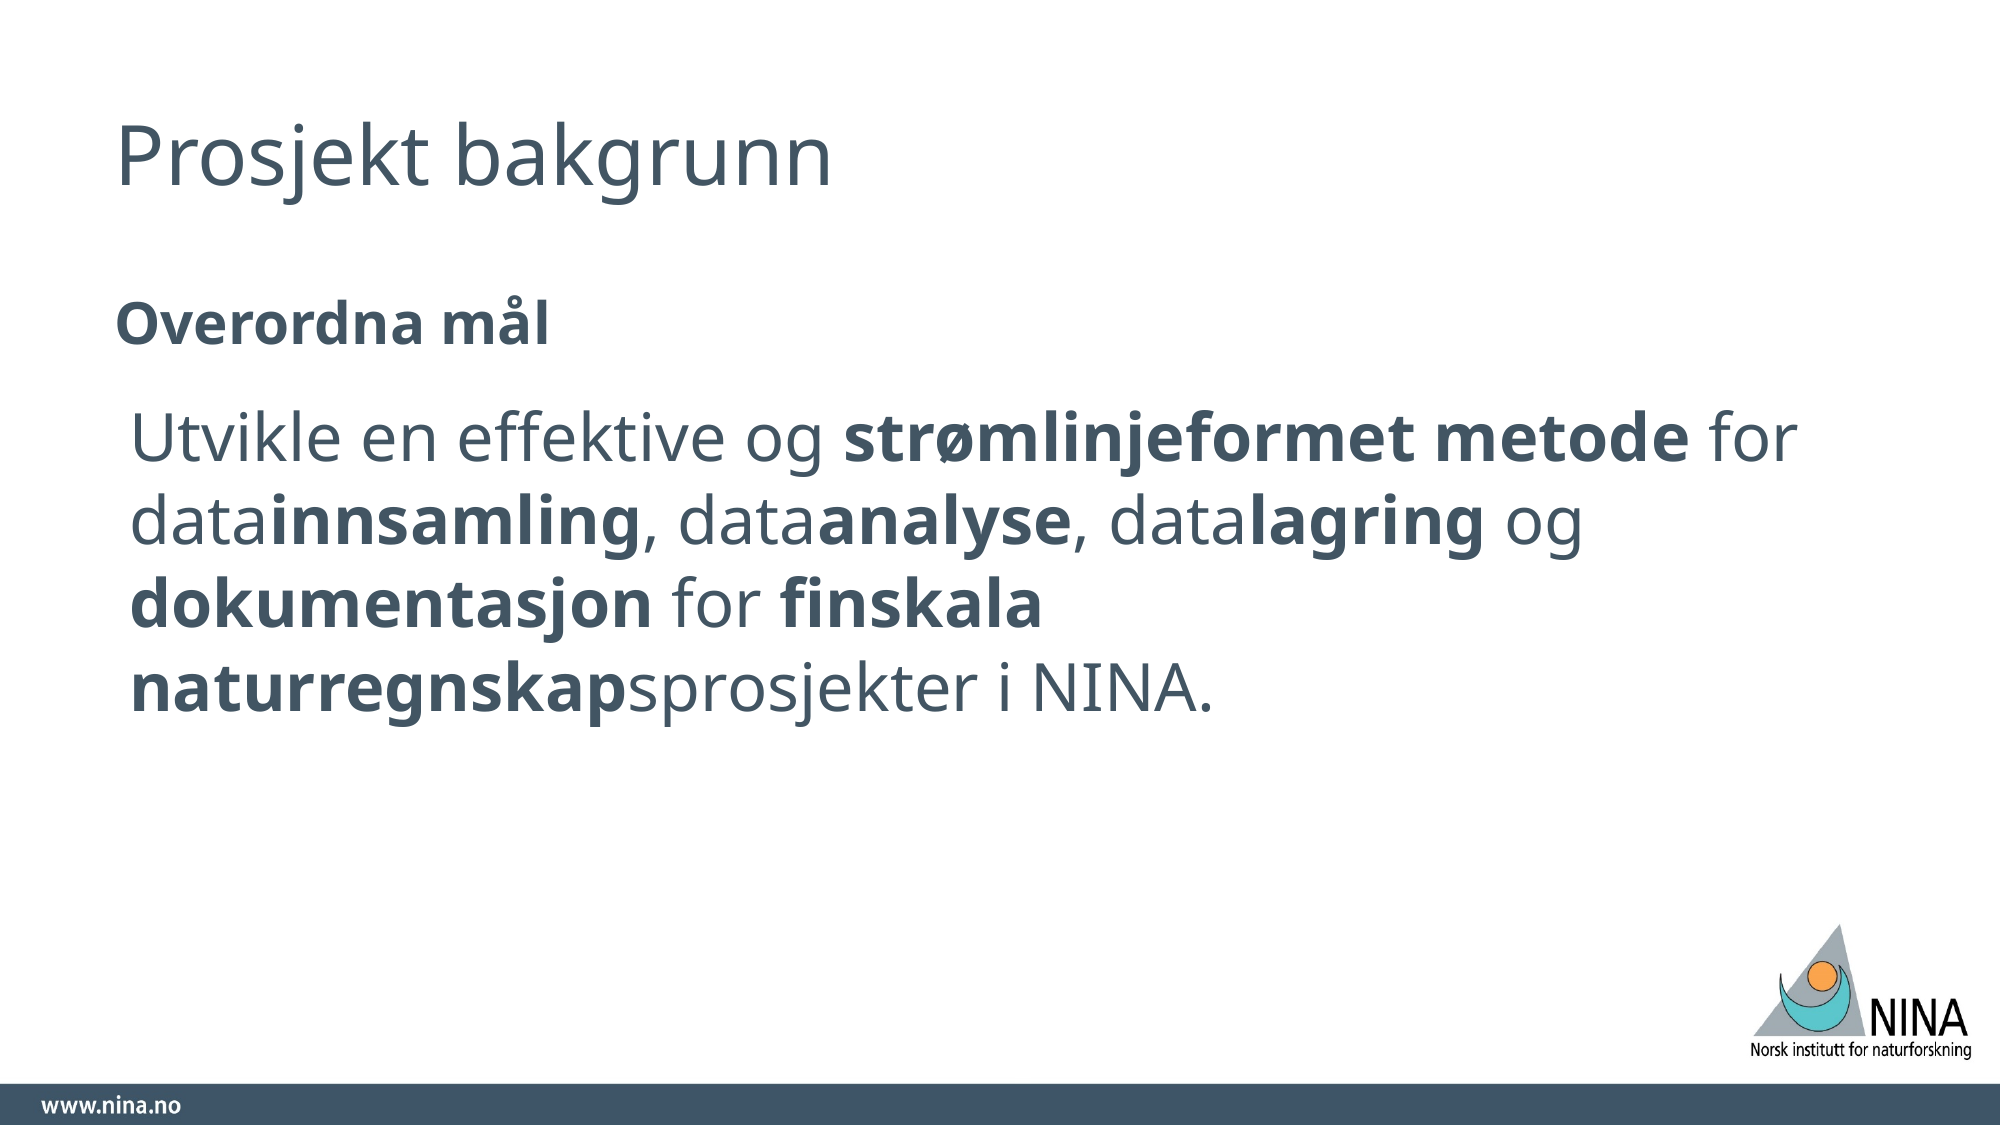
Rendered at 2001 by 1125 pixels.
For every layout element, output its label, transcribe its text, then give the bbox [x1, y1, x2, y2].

picture [0, 0, 2000, 1125]
list Utvikle en effektive og strømlinjeformet metode for datainnsamling, dataanalyse, datalagring og dokumentasjon for finskala naturregnskapsprosjekter i NINA. [114, 383, 1857, 951]
text_box Overordna mål [99, 278, 691, 384]
text_box Prosjekt bakgrunn [99, 38, 1900, 210]
